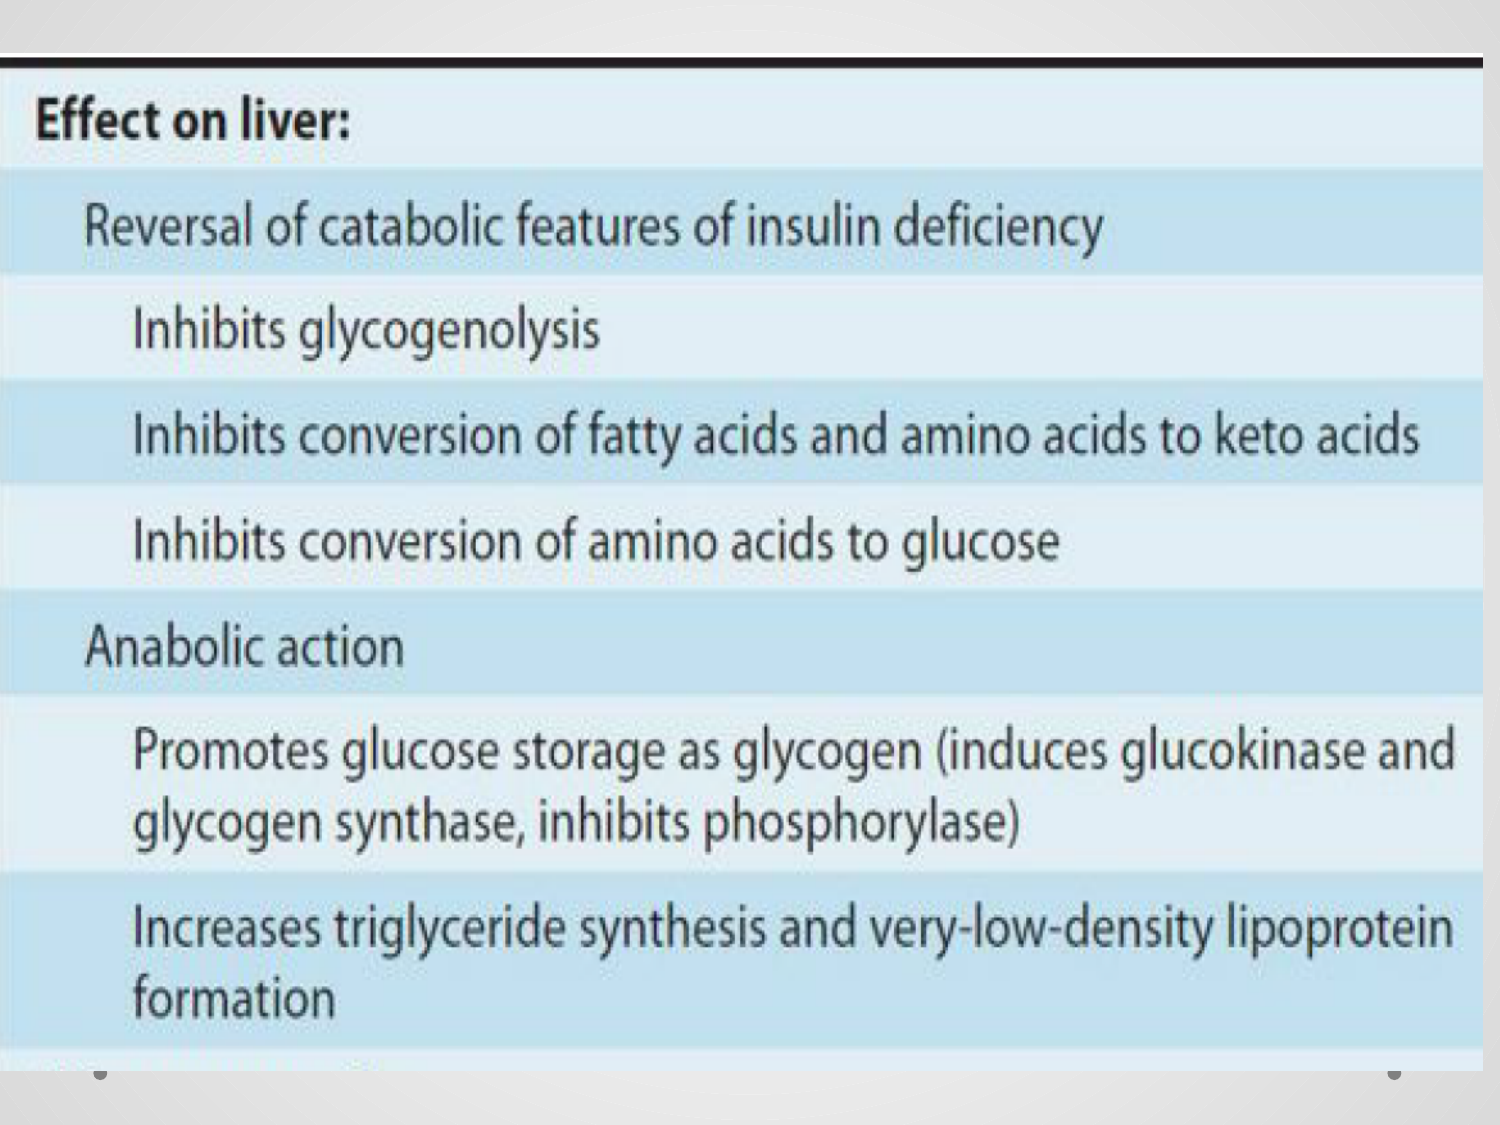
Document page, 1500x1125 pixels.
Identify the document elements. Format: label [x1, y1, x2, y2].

picture [0, 53, 1483, 1072]
